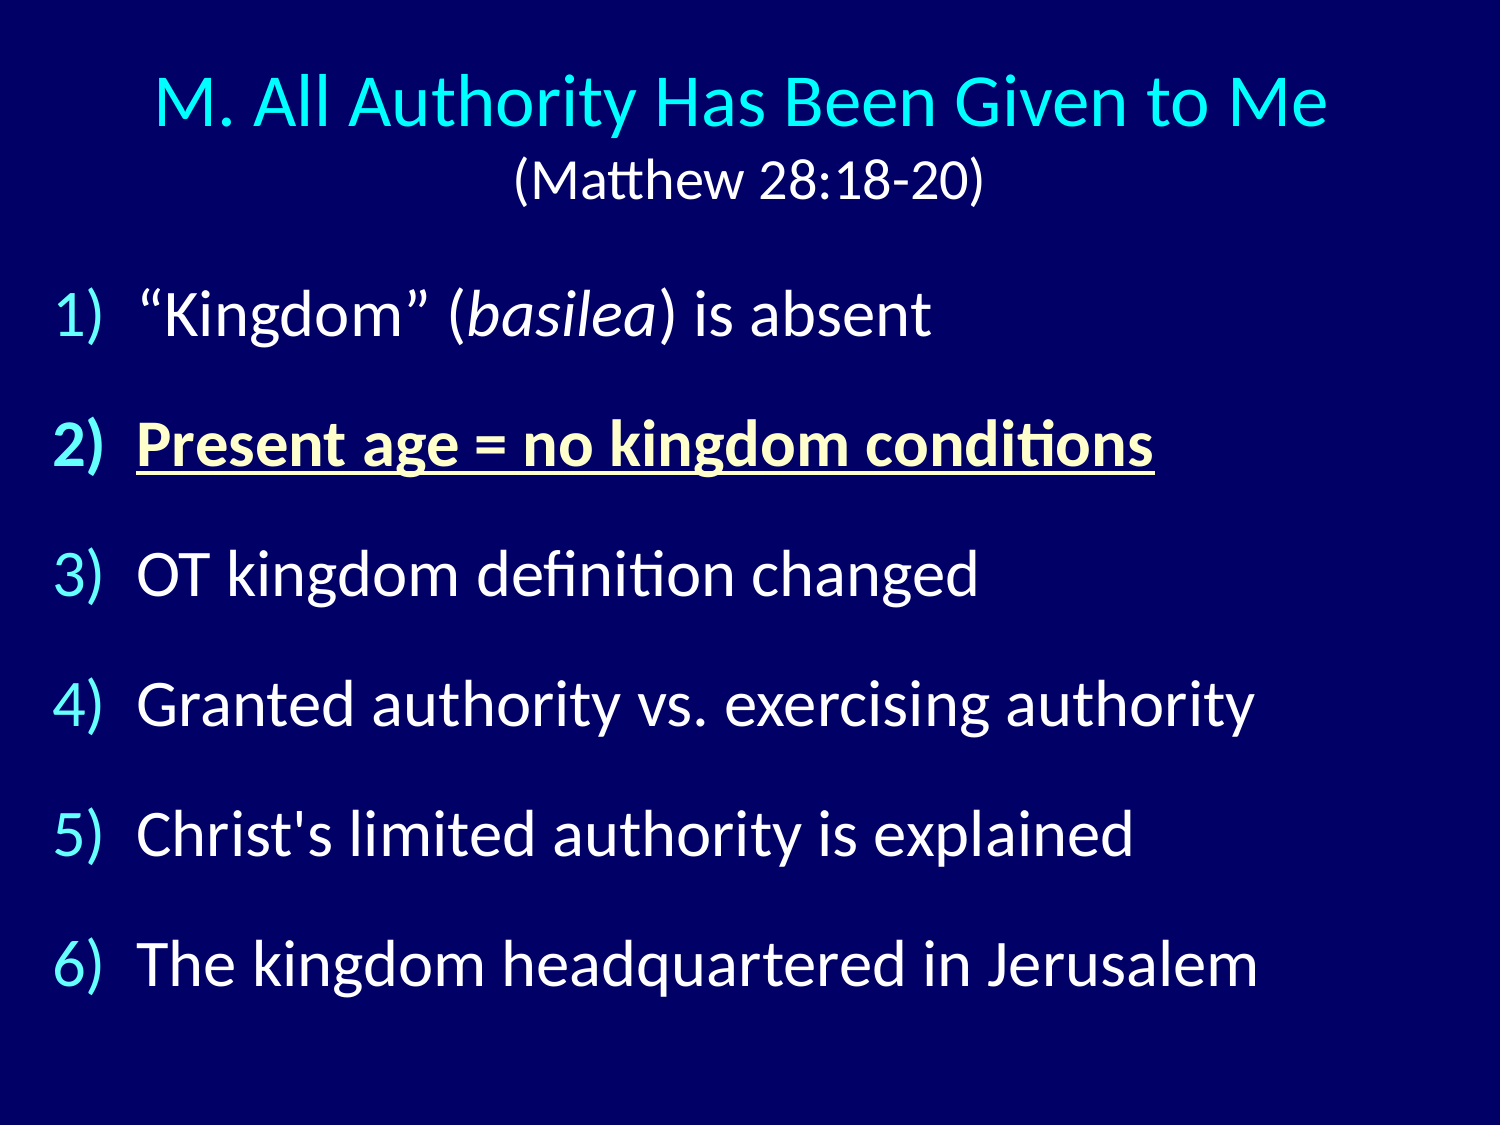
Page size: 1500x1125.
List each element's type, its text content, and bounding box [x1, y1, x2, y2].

list “Kingdom” (basilea) is absent Present age = no kingdom conditions OT kingdom definition changed Granted authority vs. exercising authority Christ's limited authority is explained The kingdom headquartered in Jerusalem [36, 262, 1464, 663]
title M. All Authority Has Been Given to Me (Matthew 28:18-20) [36, 37, 1464, 226]
